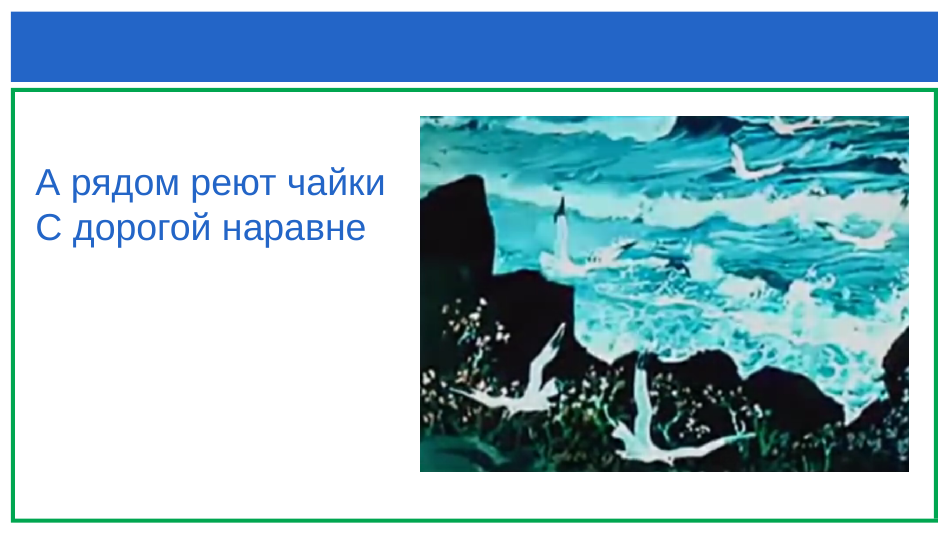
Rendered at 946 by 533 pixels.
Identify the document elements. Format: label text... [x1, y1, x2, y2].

list А рядом реют чайки С дорогой наравне [35, 157, 407, 294]
picture [419, 115, 909, 472]
